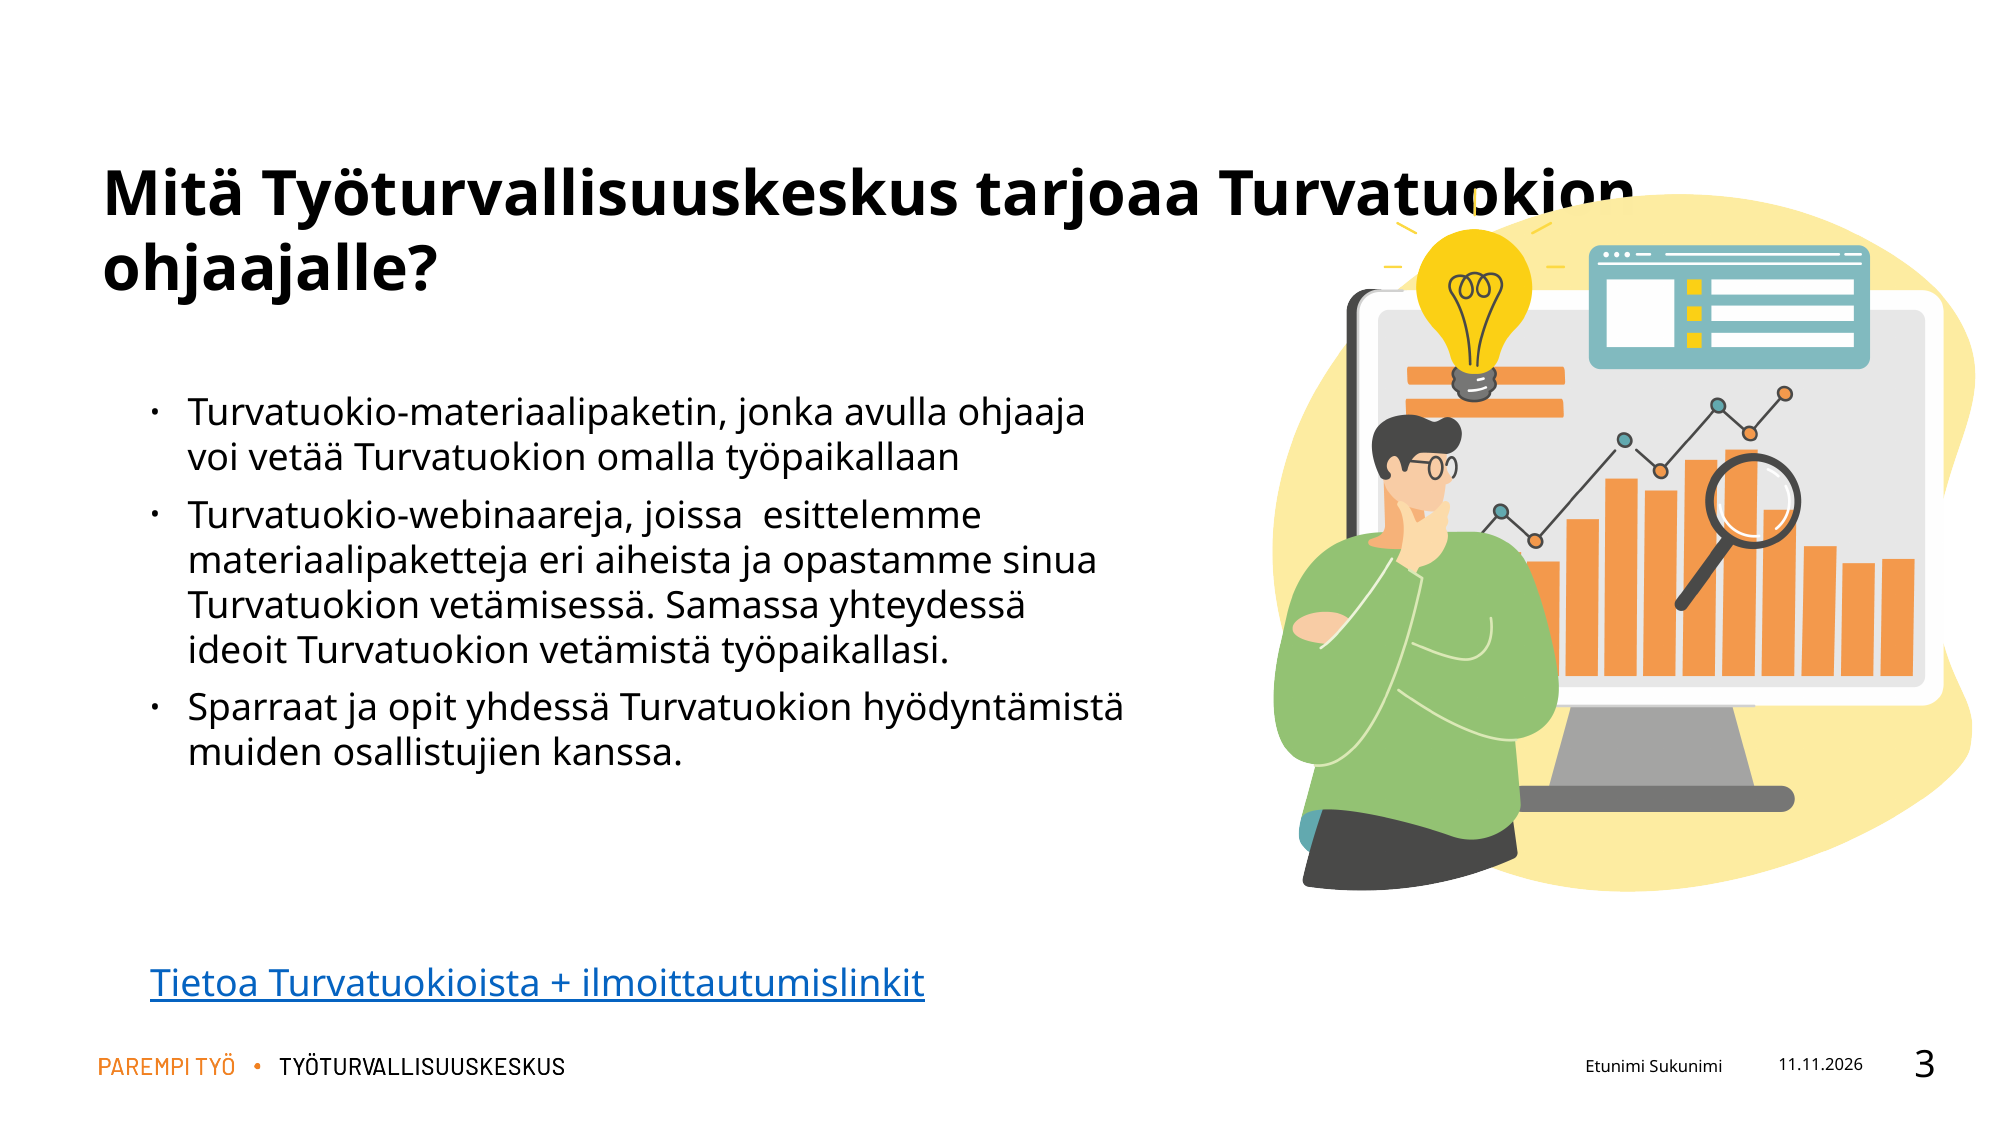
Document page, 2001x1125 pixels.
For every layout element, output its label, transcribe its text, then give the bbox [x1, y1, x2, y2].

picture [99, 1053, 564, 1075]
title Mitä Työturvallisuuskeskus tarjoaa Turvatuokion ohjaajalle? [102, 153, 1060, 305]
text_box 3 [1914, 1050, 1995, 1081]
list Turvatuokio-materiaalipaketin, jonka avulla ohjaaja voi vetää Turvatuokion omalla työpaikallaan Turvatuokio-webinaareja, joissa esittelemme materiaalipaketteja eri aiheista ja opastamme sinua Turvatuokion vetämisessä. Samassa yhteydessä ideoit Turvatuokion vetämistä työpaikallasi. Sparraat ja opit yhdessä Turvatuokion hyödyntämistä muiden osallistujien kanssa. Tietoa Turvatuokioista + ilmoittautumislinkit [149, 388, 1135, 1051]
text_box Etunimi Sukunimi [1047, 1050, 1723, 1081]
picture [1060, 132, 2000, 954]
text_box 24.4.2024 [1752, 1050, 1889, 1081]
